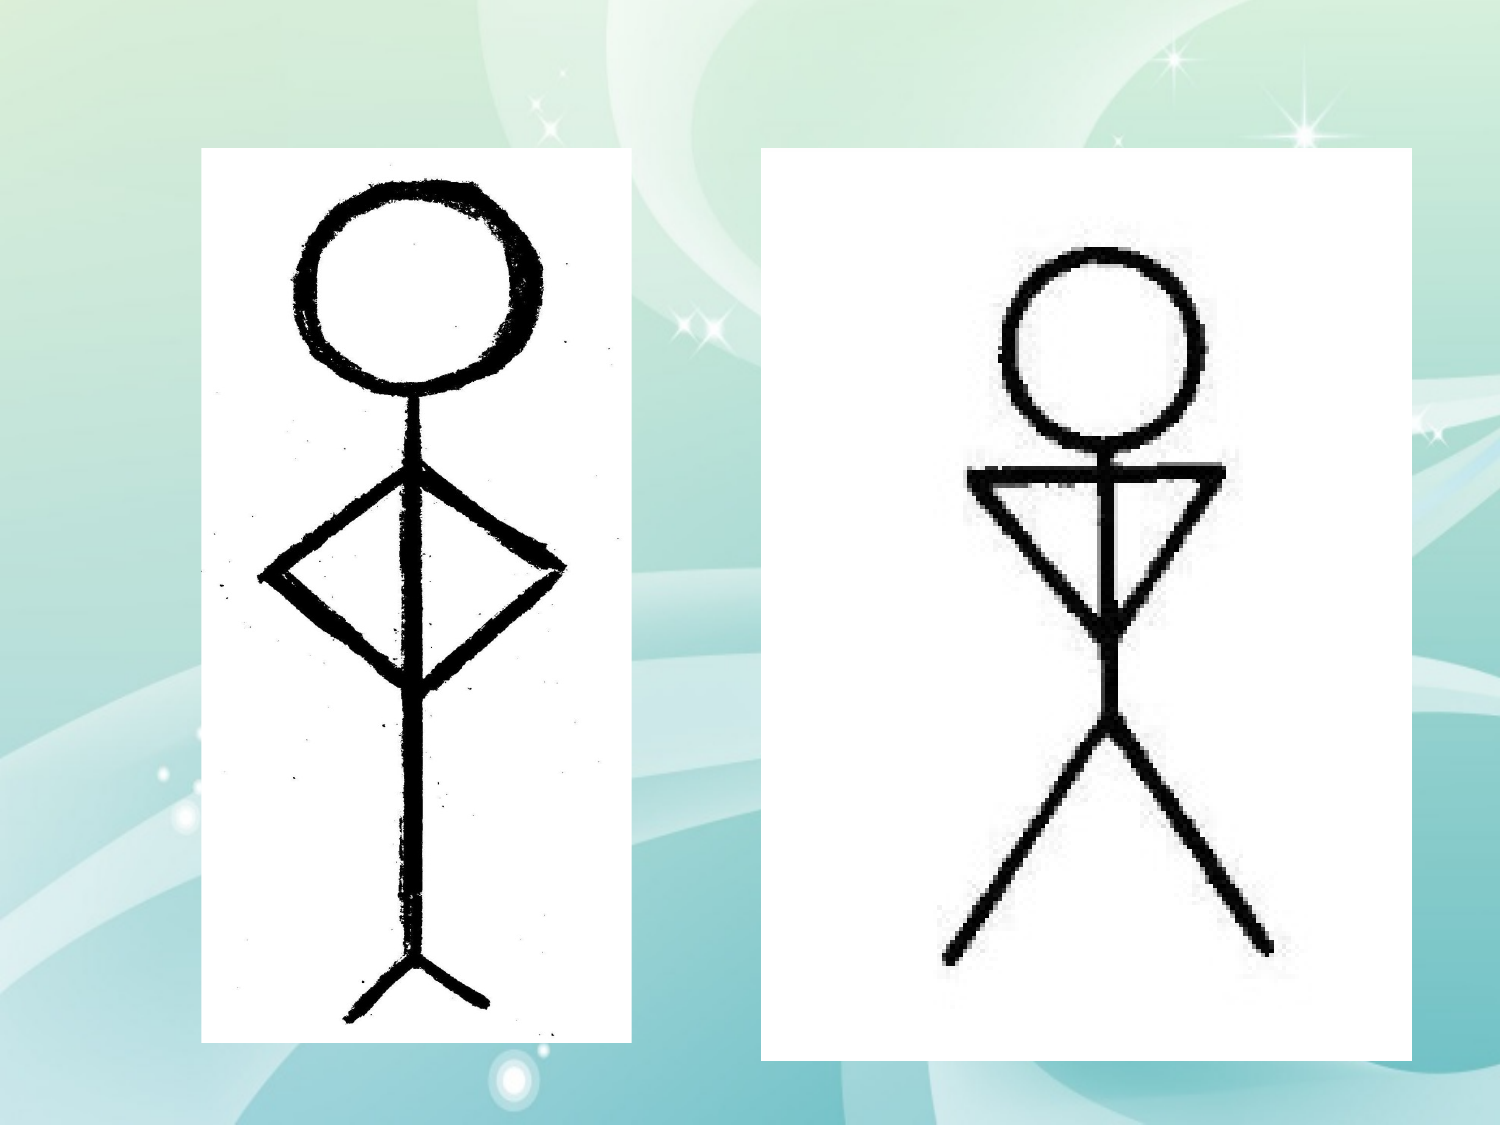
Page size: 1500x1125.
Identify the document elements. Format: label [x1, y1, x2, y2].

list [761, 148, 1412, 1061]
picture [0, 0, 1500, 1125]
